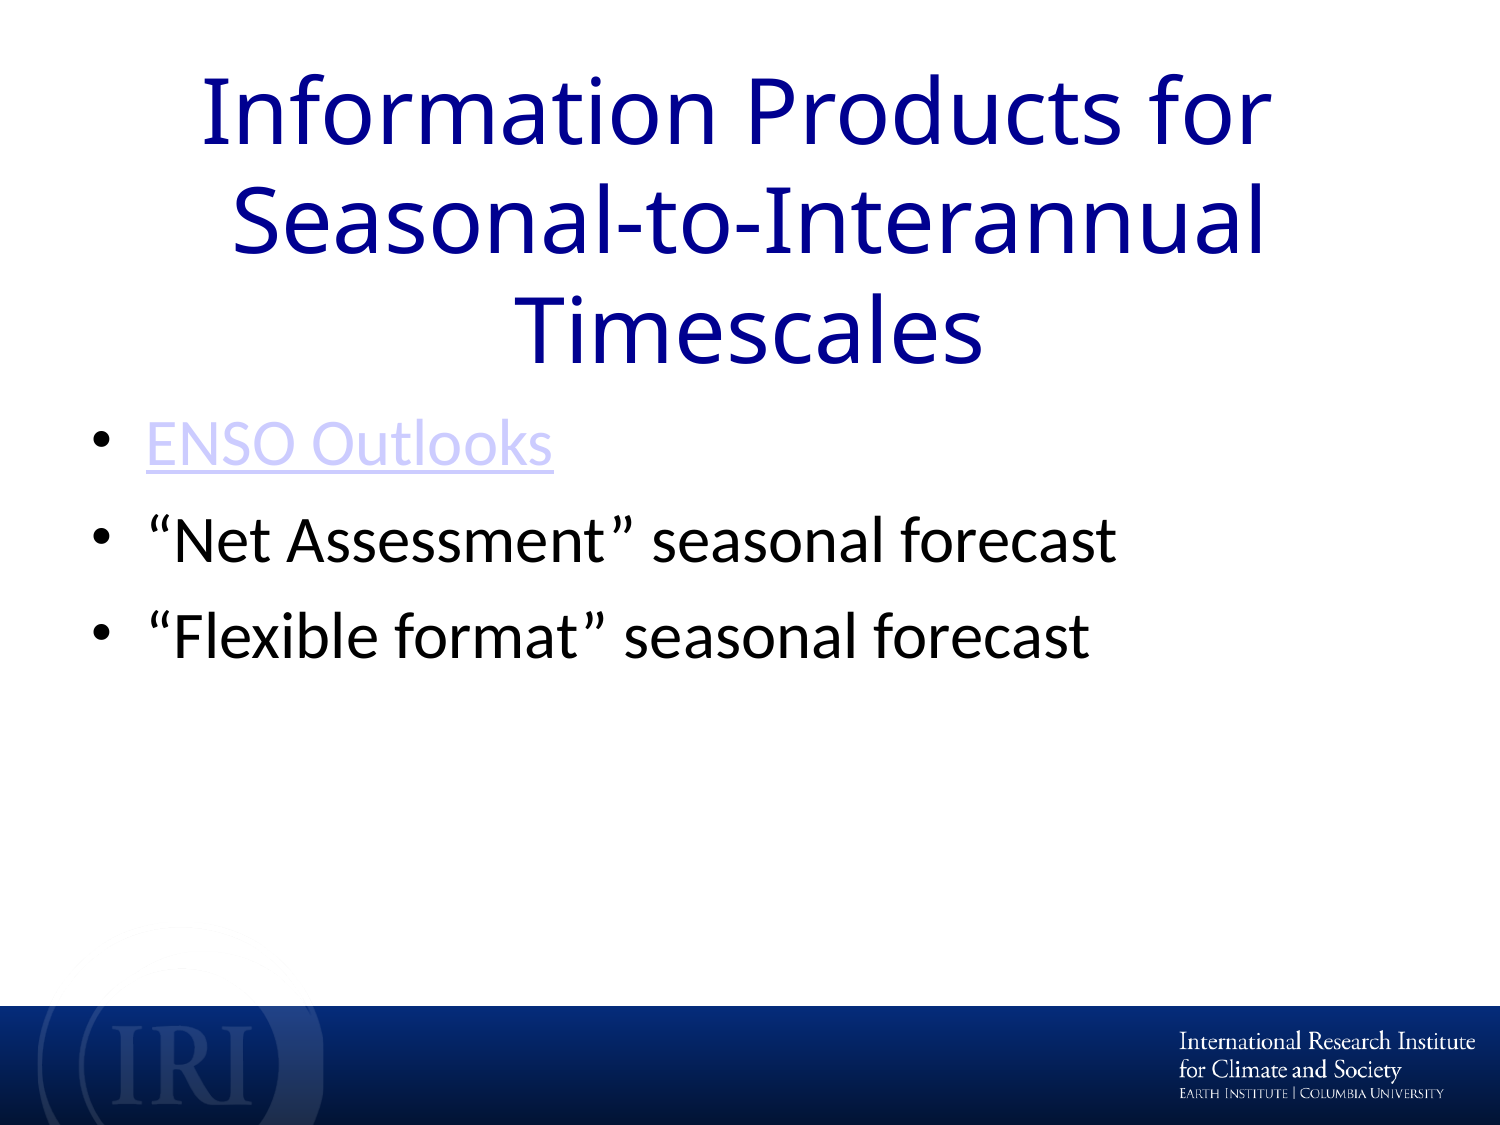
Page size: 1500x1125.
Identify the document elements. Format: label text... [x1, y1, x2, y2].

title Information Products for Seasonal-to-Interannual Timescales [0, 45, 1500, 233]
picture [1179, 1030, 1475, 1099]
list ENSO Outlooks “Net Assessment” seasonal forecast “Flexible format” seasonal forecast [75, 391, 1425, 1005]
